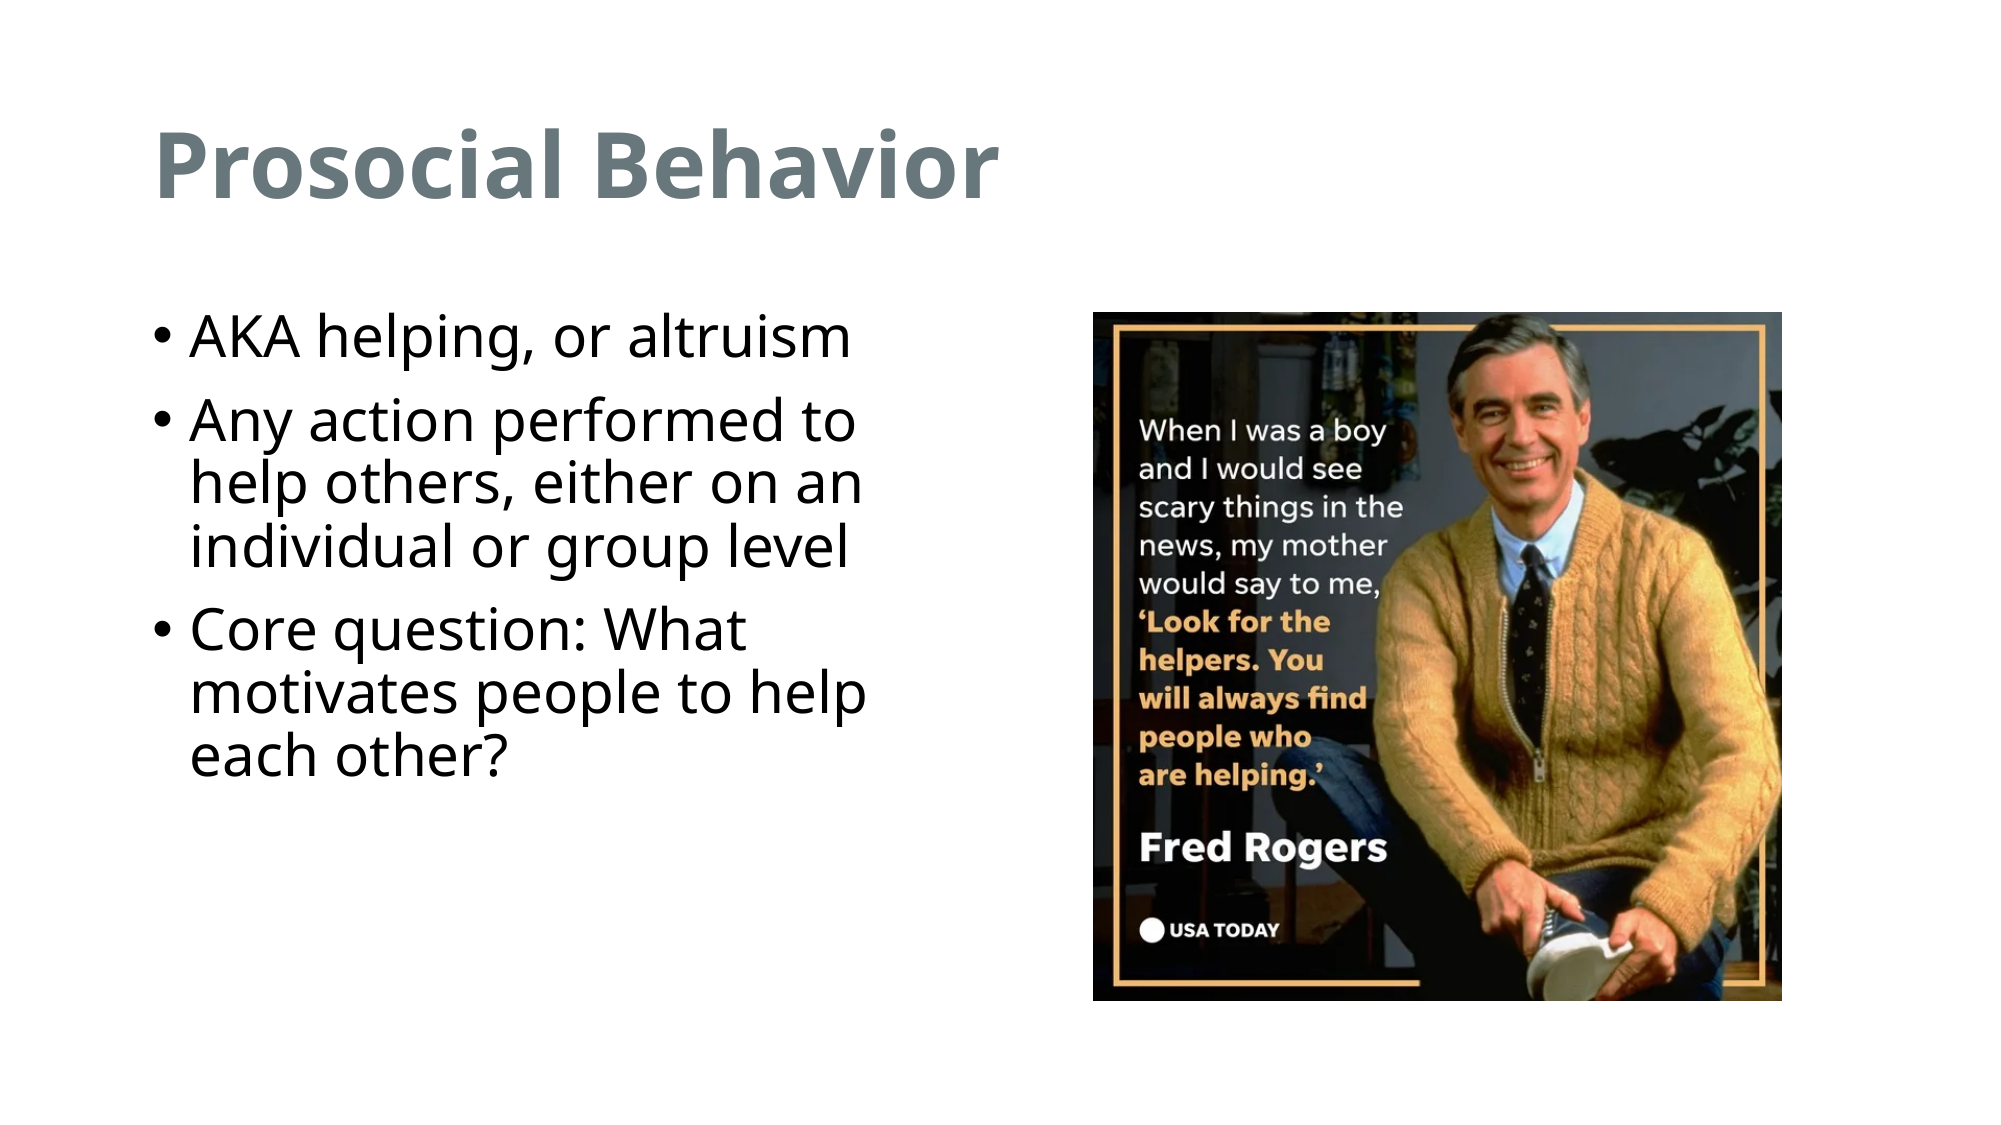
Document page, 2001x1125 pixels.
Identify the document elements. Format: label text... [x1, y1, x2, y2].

list AKA helping, or altruism Any action performed to help others, either on an individual or group level Core question: What motivates people to help each other? [137, 299, 988, 1014]
title Prosocial Behavior [137, 59, 1863, 278]
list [1093, 312, 1782, 1001]
